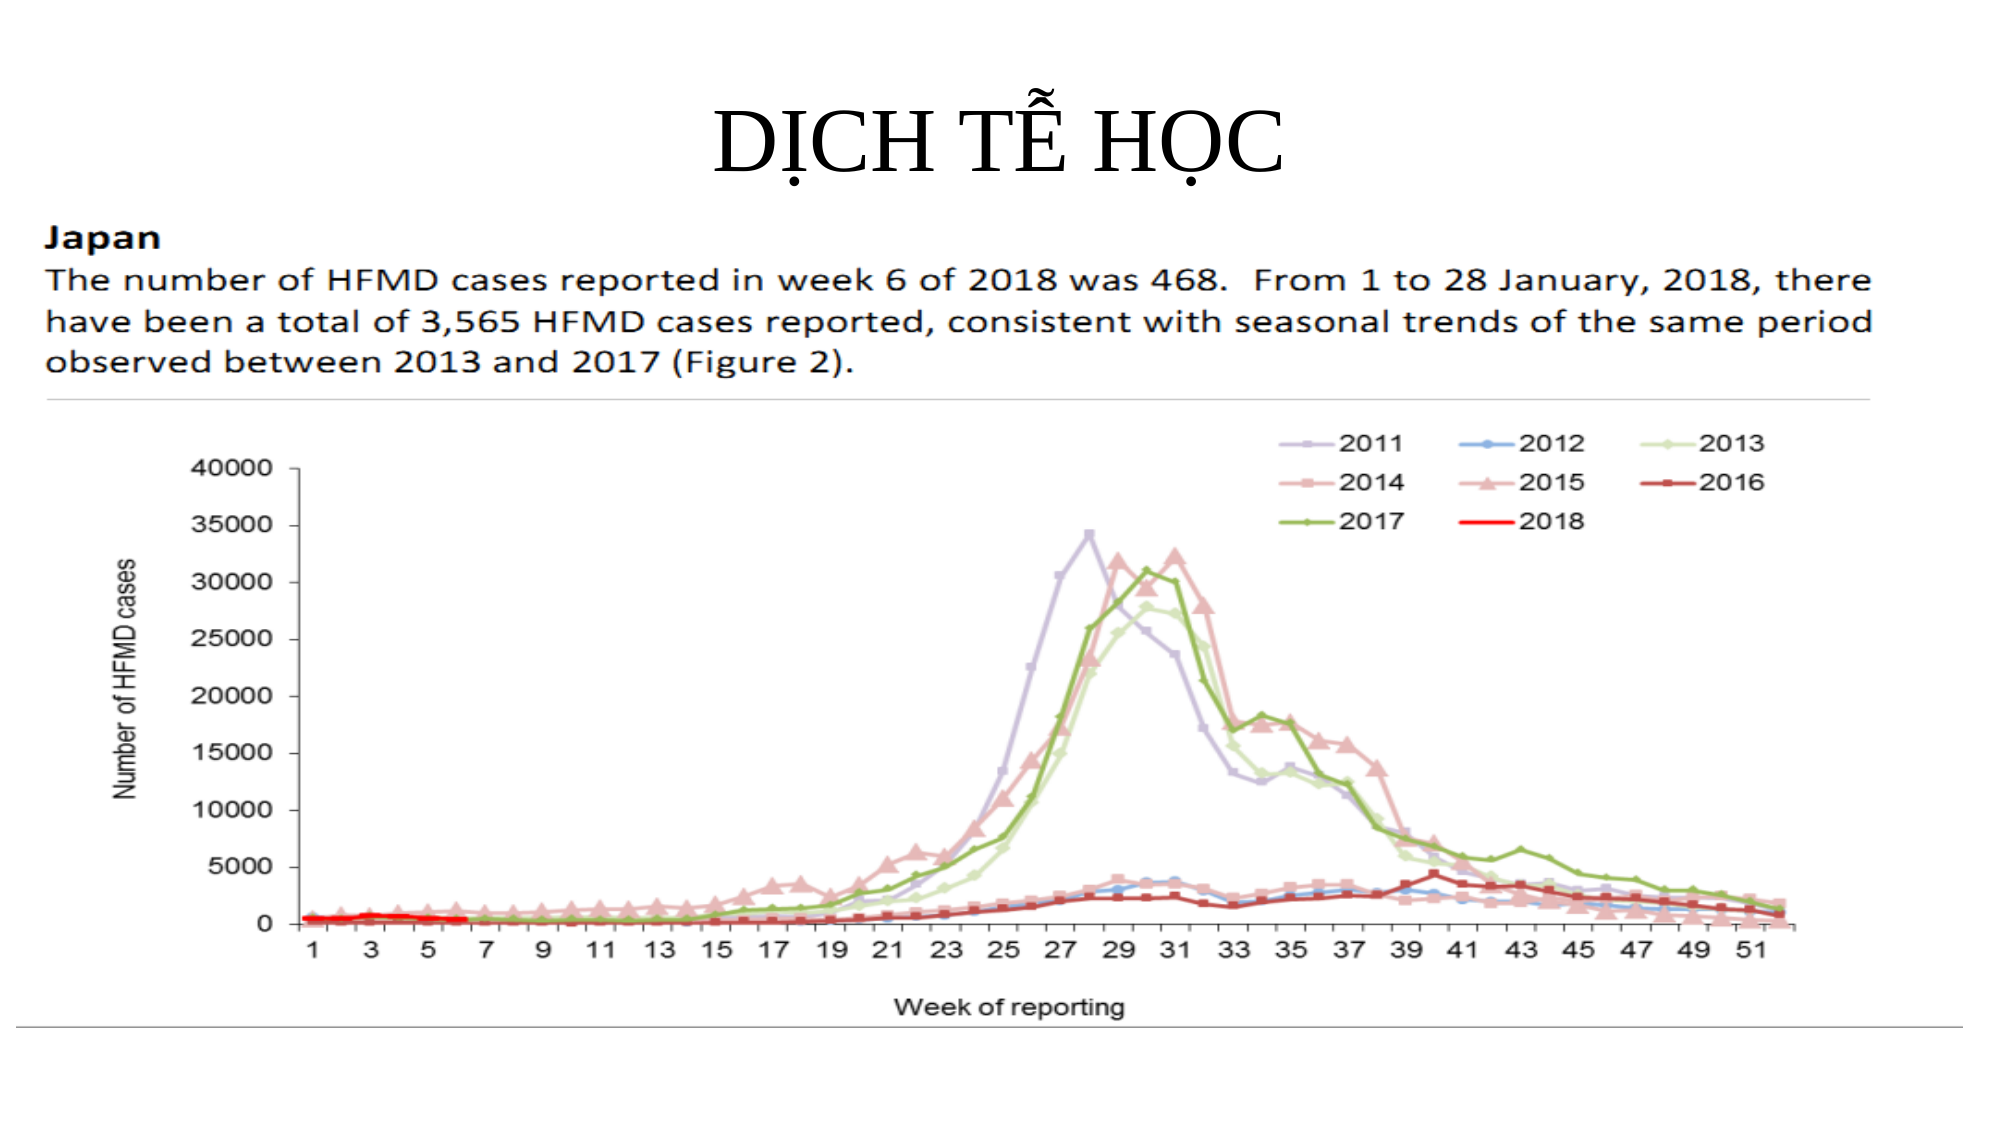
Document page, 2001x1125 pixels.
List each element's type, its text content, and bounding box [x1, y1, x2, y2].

title DỊCH TỄ HỌC [137, 59, 1863, 224]
picture [16, 224, 1963, 1028]
